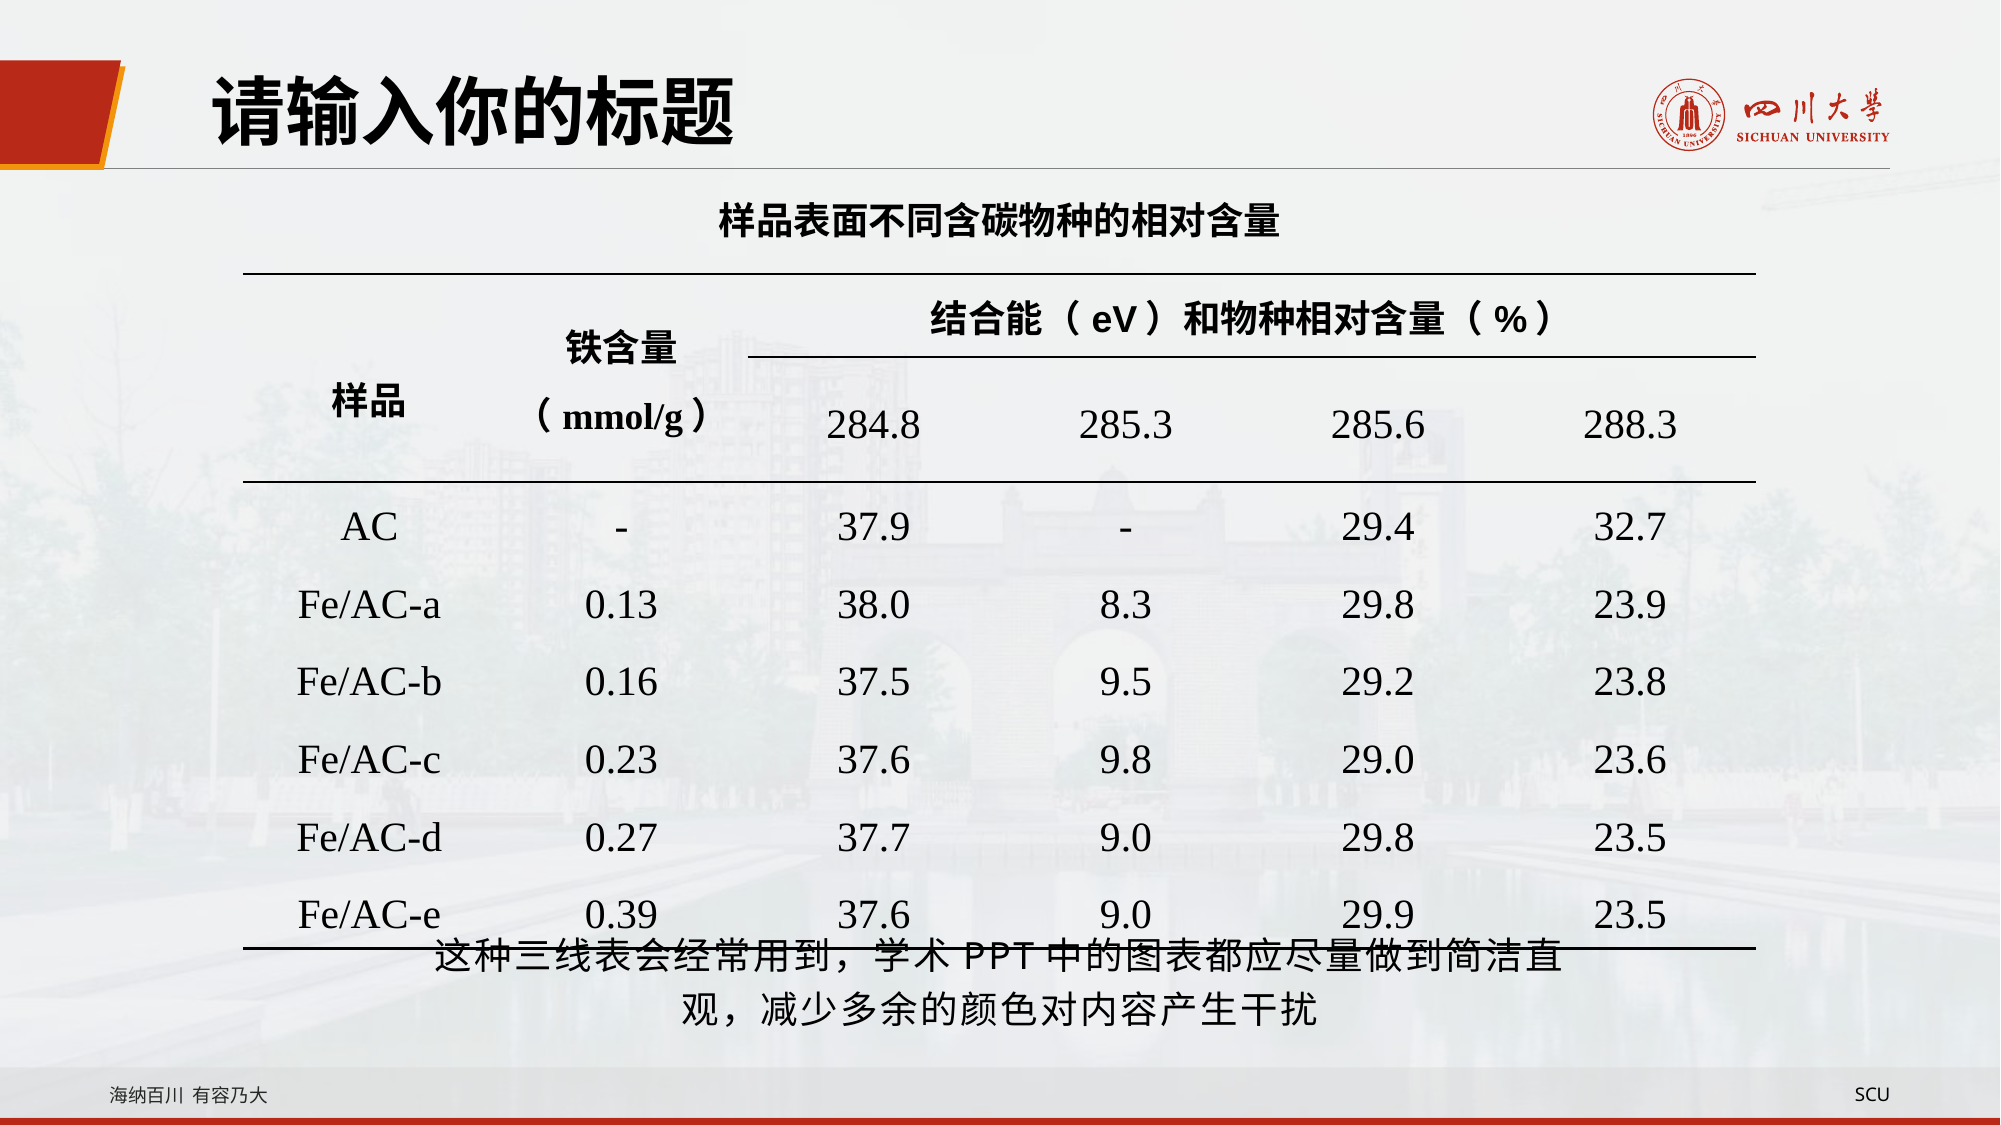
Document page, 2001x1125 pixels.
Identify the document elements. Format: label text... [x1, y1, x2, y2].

table_cell 0.16 [496, 638, 748, 715]
table_cell - [496, 483, 748, 560]
table_cell 29.9 [1252, 871, 1504, 915]
table_cell 23.6 [1504, 715, 1756, 793]
text_box 这种三线表会经常用到，学术PPT中的图表都应尽量做到简洁直观，减少多余的颜色对内容产生干扰 [404, 915, 1596, 1039]
table_cell 0.39 [496, 871, 748, 915]
table_cell 9.5 [1000, 638, 1252, 715]
table_cell 37.6 [748, 871, 1000, 915]
table_cell 0.27 [496, 793, 748, 871]
table_cell 37.5 [748, 638, 1000, 715]
table_cell 29.8 [1252, 793, 1504, 871]
table_cell - [1000, 483, 1252, 560]
table_cell 9.8 [1000, 715, 1252, 793]
table_cell Fe/AC-a [243, 560, 496, 638]
table_cell Fe/AC-d [243, 793, 496, 871]
table_cell 288.3 [1504, 358, 1756, 481]
table_cell 285.3 [1000, 358, 1252, 481]
table_header 铁含量 （mmol/g） [496, 275, 748, 481]
table_cell 29.8 [1252, 560, 1504, 638]
table_cell 8.3 [1000, 560, 1252, 638]
table_cell 23.9 [1504, 560, 1756, 638]
table_cell Fe/AC-e [243, 871, 496, 947]
text_box 样品表面不同含碳物种的相对含量 [703, 189, 1297, 250]
table_header 结合能（eV）和物种相对含量（%） [748, 275, 1756, 356]
table_cell 0.13 [496, 560, 748, 638]
table_cell 9.0 [1000, 793, 1252, 871]
table_cell 32.7 [1504, 483, 1756, 560]
table_cell 29.0 [1252, 715, 1504, 793]
table_cell AC [243, 483, 496, 560]
table_cell 23.5 [1504, 871, 1756, 947]
table_cell 9.0 [1000, 871, 1252, 915]
table_cell 37.9 [748, 483, 1000, 560]
table_cell 23.8 [1504, 638, 1756, 715]
table_cell 38.0 [748, 560, 1000, 638]
table_cell 284.8 [748, 358, 1000, 481]
table_header 样品 [243, 275, 496, 481]
table_cell 37.7 [748, 793, 1000, 871]
table_cell 29.4 [1252, 483, 1504, 560]
table_cell 37.6 [748, 715, 1000, 793]
list 请输入你的标题 [195, 60, 915, 171]
table_cell 0.23 [496, 715, 748, 793]
table_cell 23.5 [1504, 793, 1756, 871]
table_cell Fe/AC-b [243, 638, 496, 715]
table_cell Fe/AC-c [243, 715, 496, 793]
table_cell 285.6 [1252, 358, 1504, 481]
table_cell 29.2 [1252, 638, 1504, 715]
